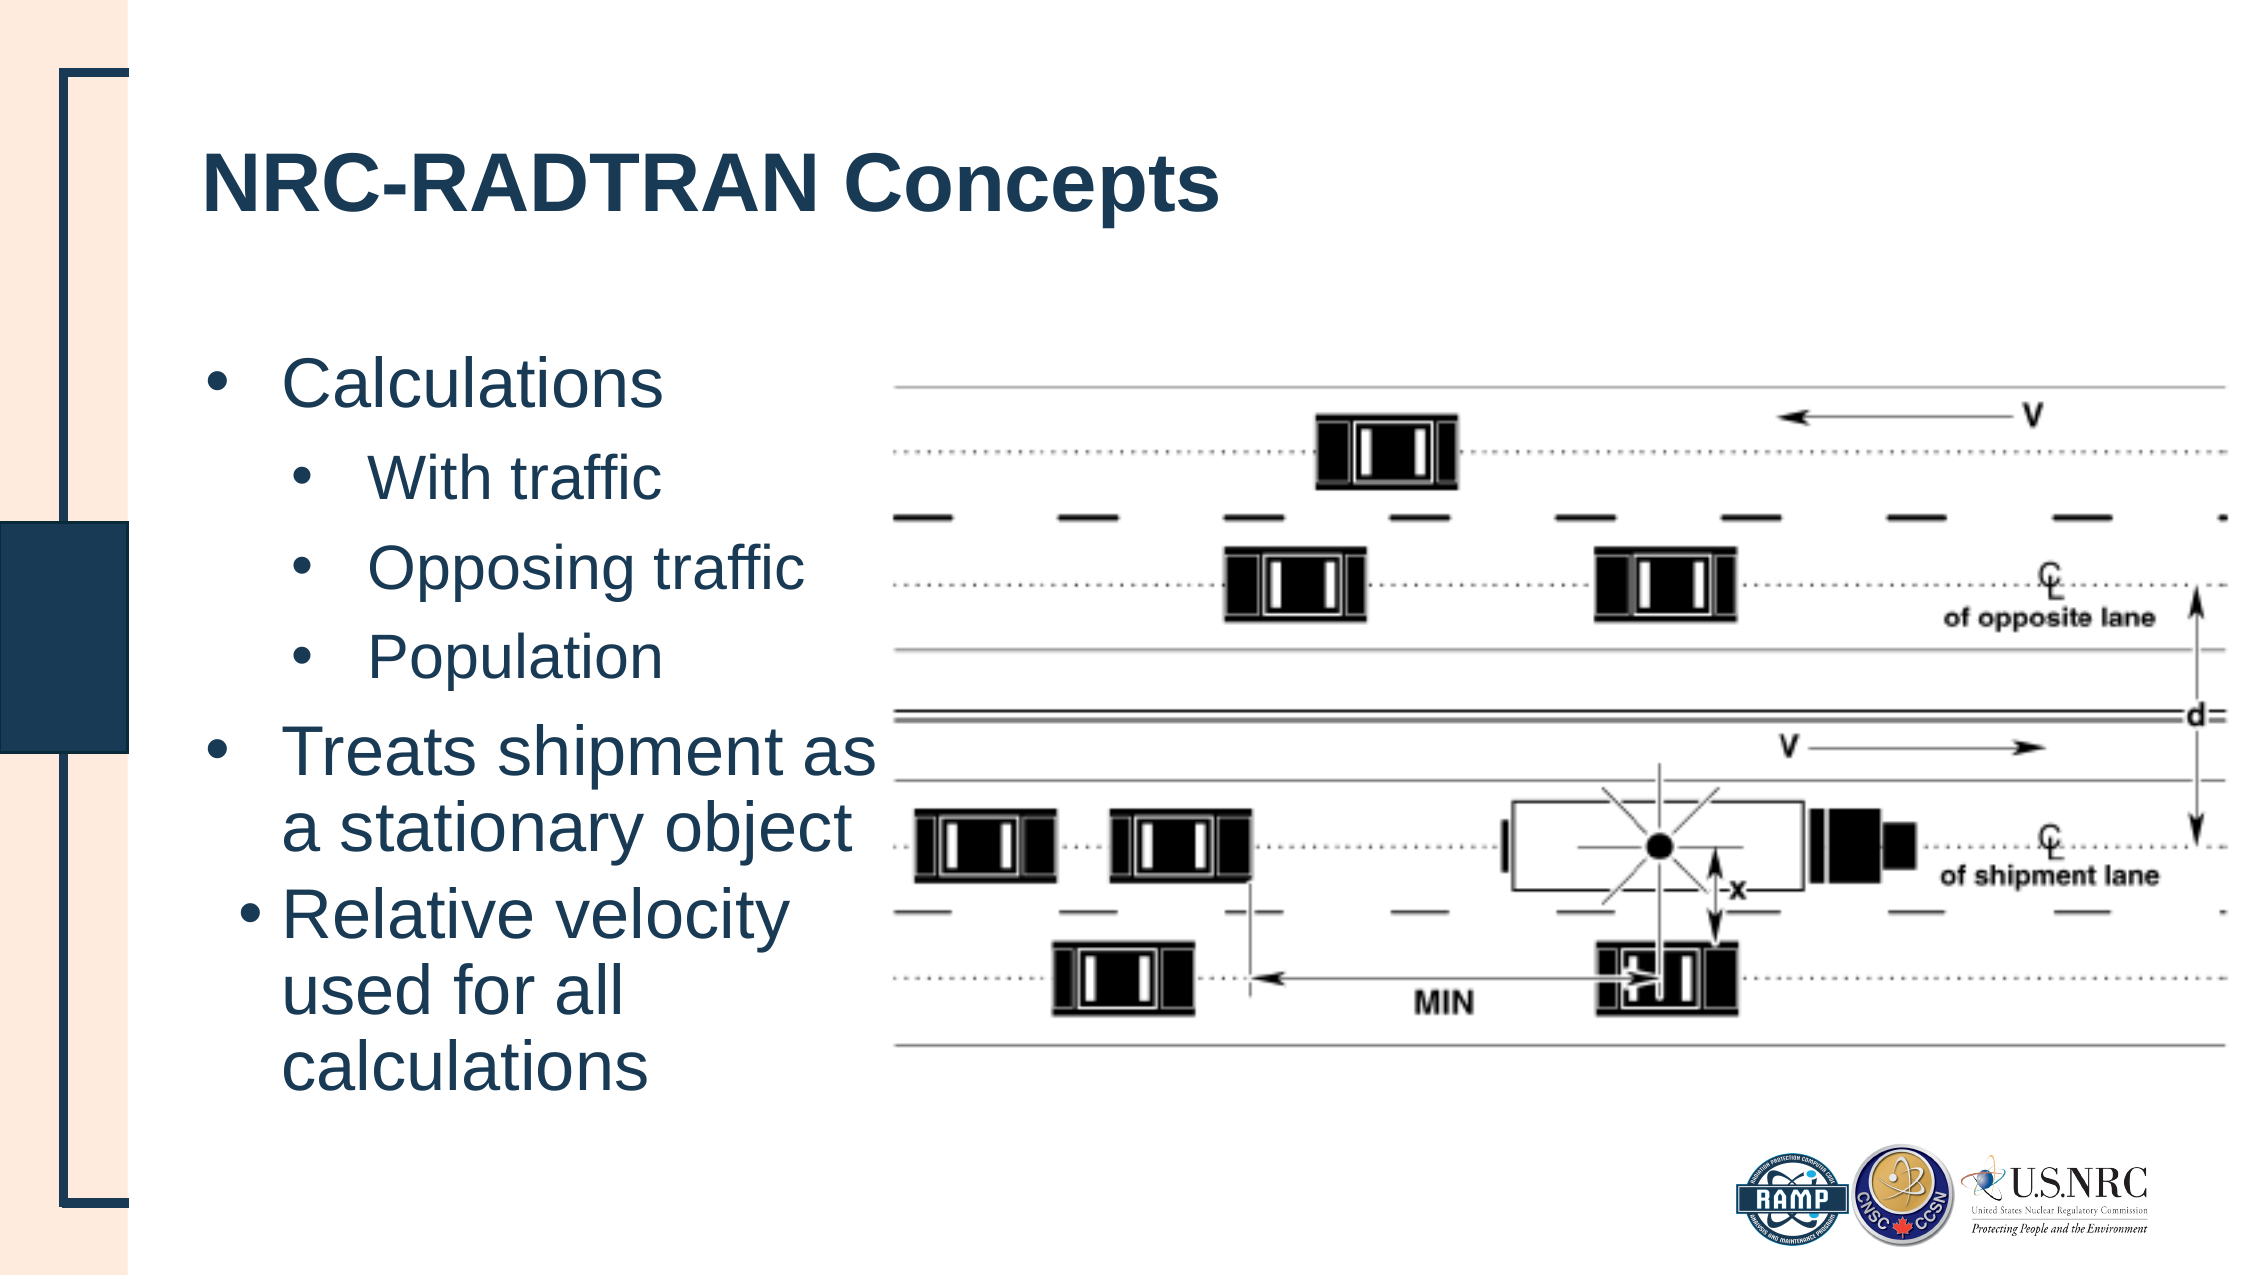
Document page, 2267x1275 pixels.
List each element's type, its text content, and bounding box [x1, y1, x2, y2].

title NRC-RADTRAN Concepts [186, 79, 2142, 290]
list Calculations With traffic Opposing traffic Population Treats shipment as a stationary object Relative velocity used for all calculations [190, 339, 900, 1149]
picture [877, 367, 2251, 1070]
picture [1736, 1141, 2156, 1250]
